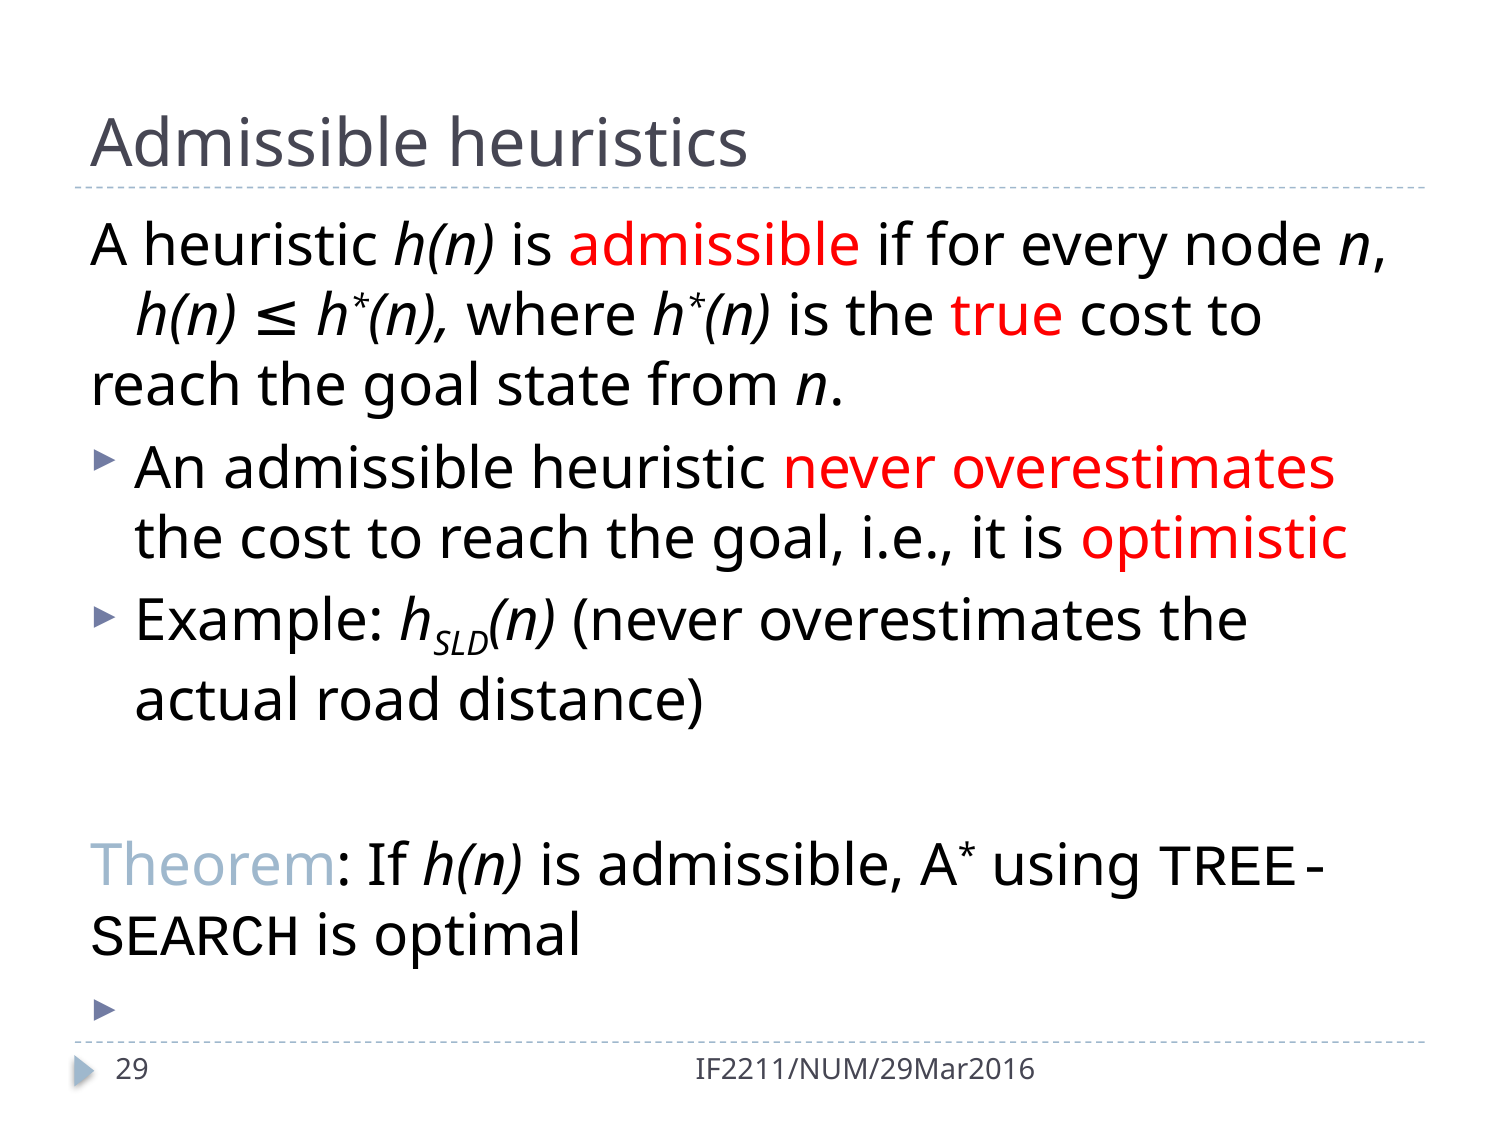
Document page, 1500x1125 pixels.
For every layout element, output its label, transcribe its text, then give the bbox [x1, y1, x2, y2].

list A heuristic h(n) is admissible if for every node n, h(n) ≤ h*(n), where h*(n) is the true cost to reach the goal state from n. An admissible heuristic never overestimates the cost to reach the goal, i.e., it is optimistic Example: hSLD(n) (never overestimates the actual road distance) Theorem: If h(n) is admissible, A* using TREE-SEARCH is optimal [75, 200, 1425, 1010]
footer IF2211/NUM/29Mar2016 [475, 1042, 1051, 1103]
slide_number 29 [100, 1042, 426, 1103]
title Admissible heuristics [75, 24, 1425, 188]
